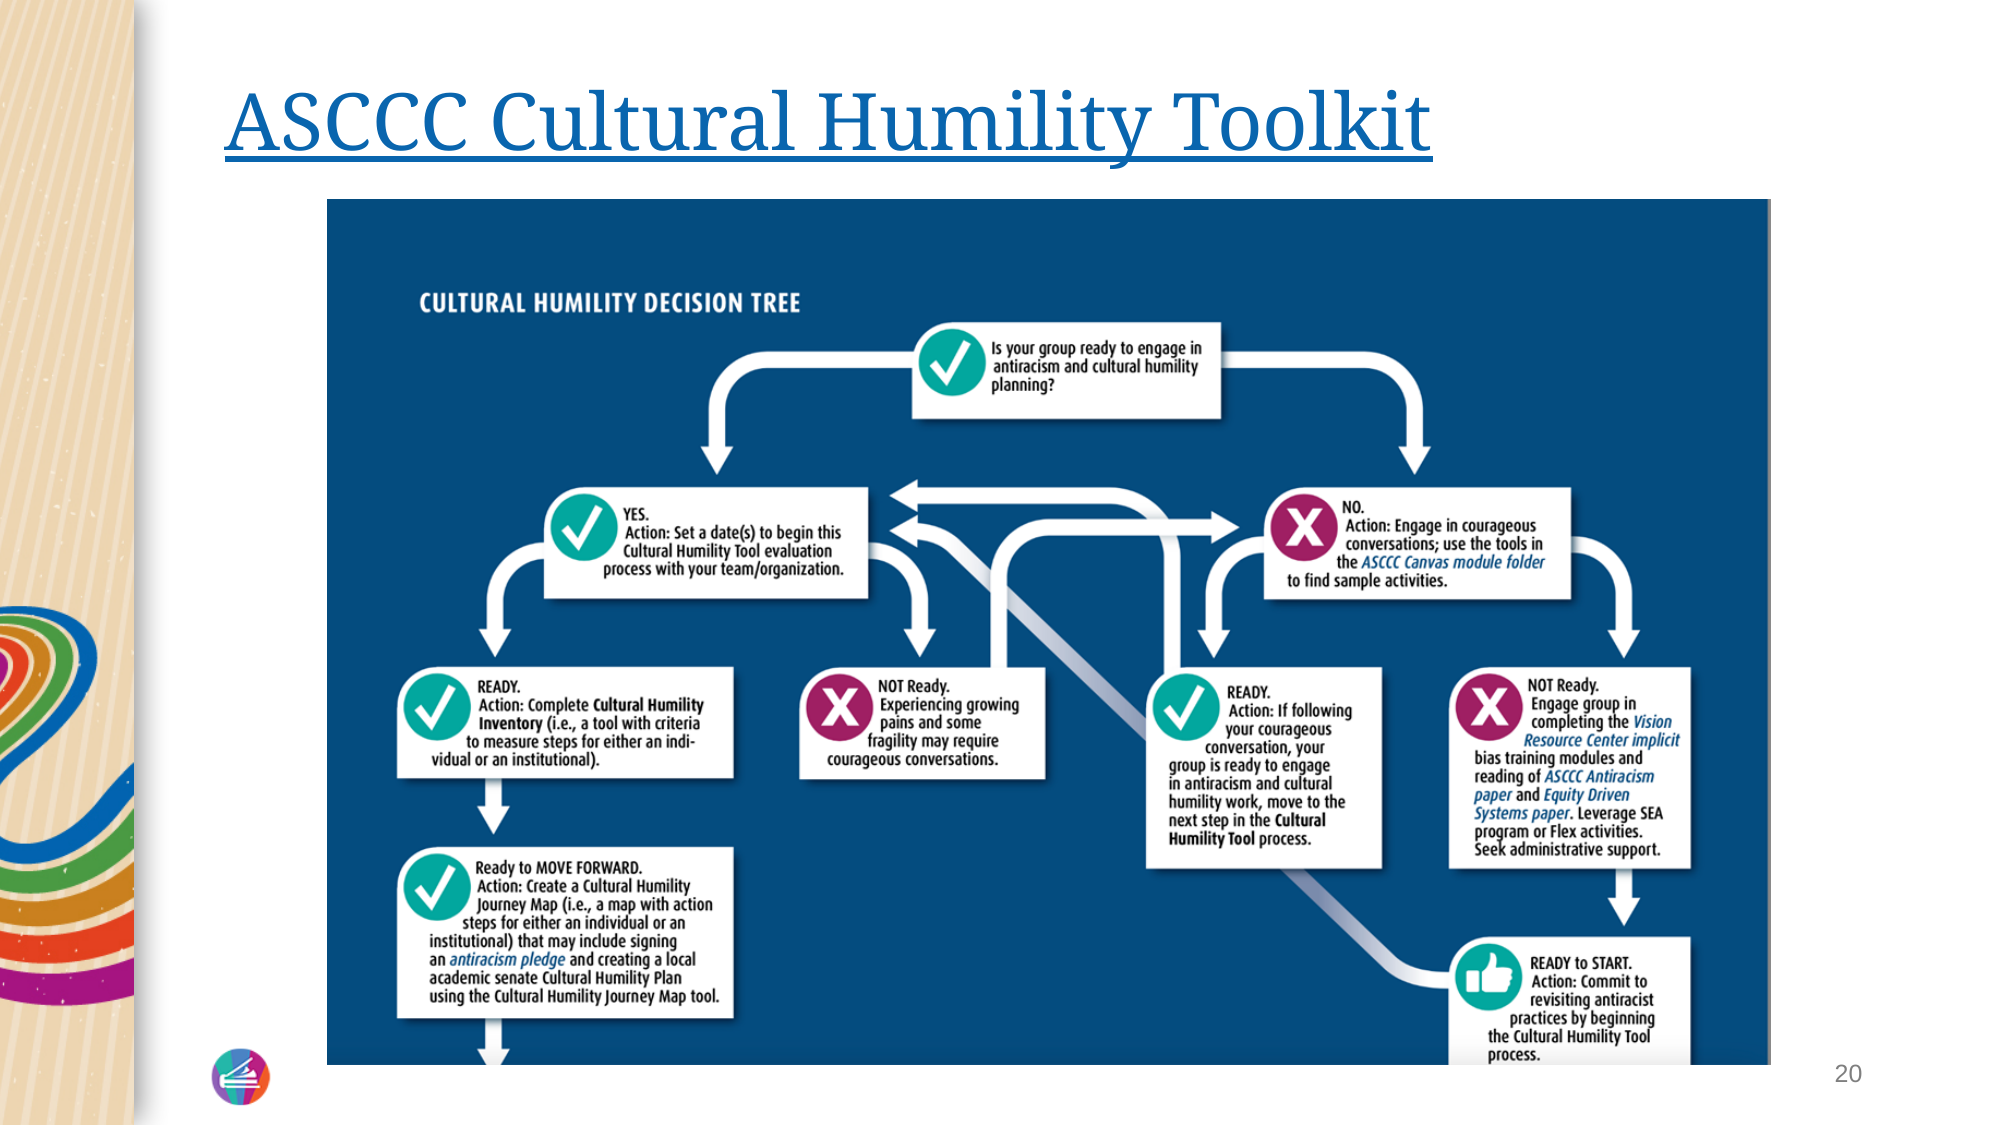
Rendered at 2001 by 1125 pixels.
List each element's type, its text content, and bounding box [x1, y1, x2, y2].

picture [0, 0, 134, 1125]
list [327, 199, 1771, 1066]
title ASCCC Cultural Humility Toolkit [209, 59, 1858, 178]
slide_number 20 [1712, 1042, 1863, 1103]
picture [209, 1046, 272, 1108]
